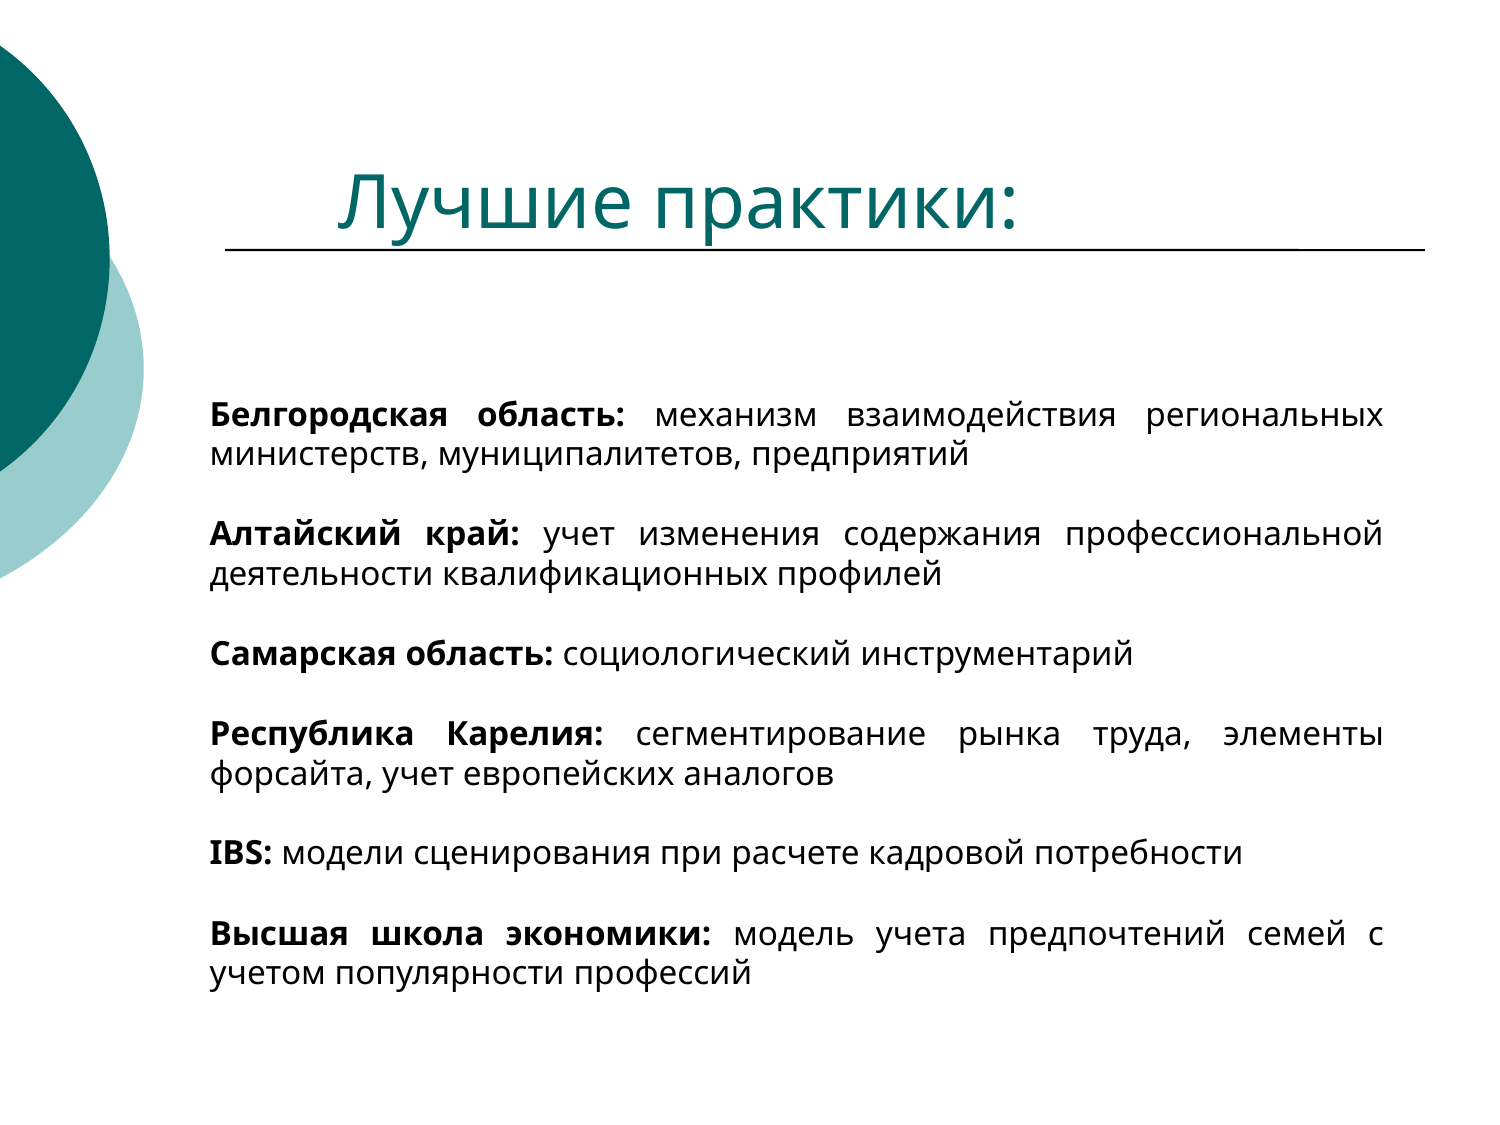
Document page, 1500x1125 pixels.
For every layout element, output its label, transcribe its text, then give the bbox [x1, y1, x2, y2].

title Лучшие практики: [159, 20, 1200, 251]
list [52, 302, 1472, 1083]
text_box Белгородская область: механизм взаимодействия региональных министерств, муниципалитетов, предприятий Алтайский край: учет изменения содержания профессиональной деятельности квалификационных профилей Самарская область: социологический инструментарий Республика Карелия: сегментирование рынка труда, элементы форсайта, учет европейских аналогов IBS: модели сценирования при расчете кадровой потребности Высшая школа экономики: модель учета предпочтений семей с учетом популярности профессий [194, 385, 1400, 999]
